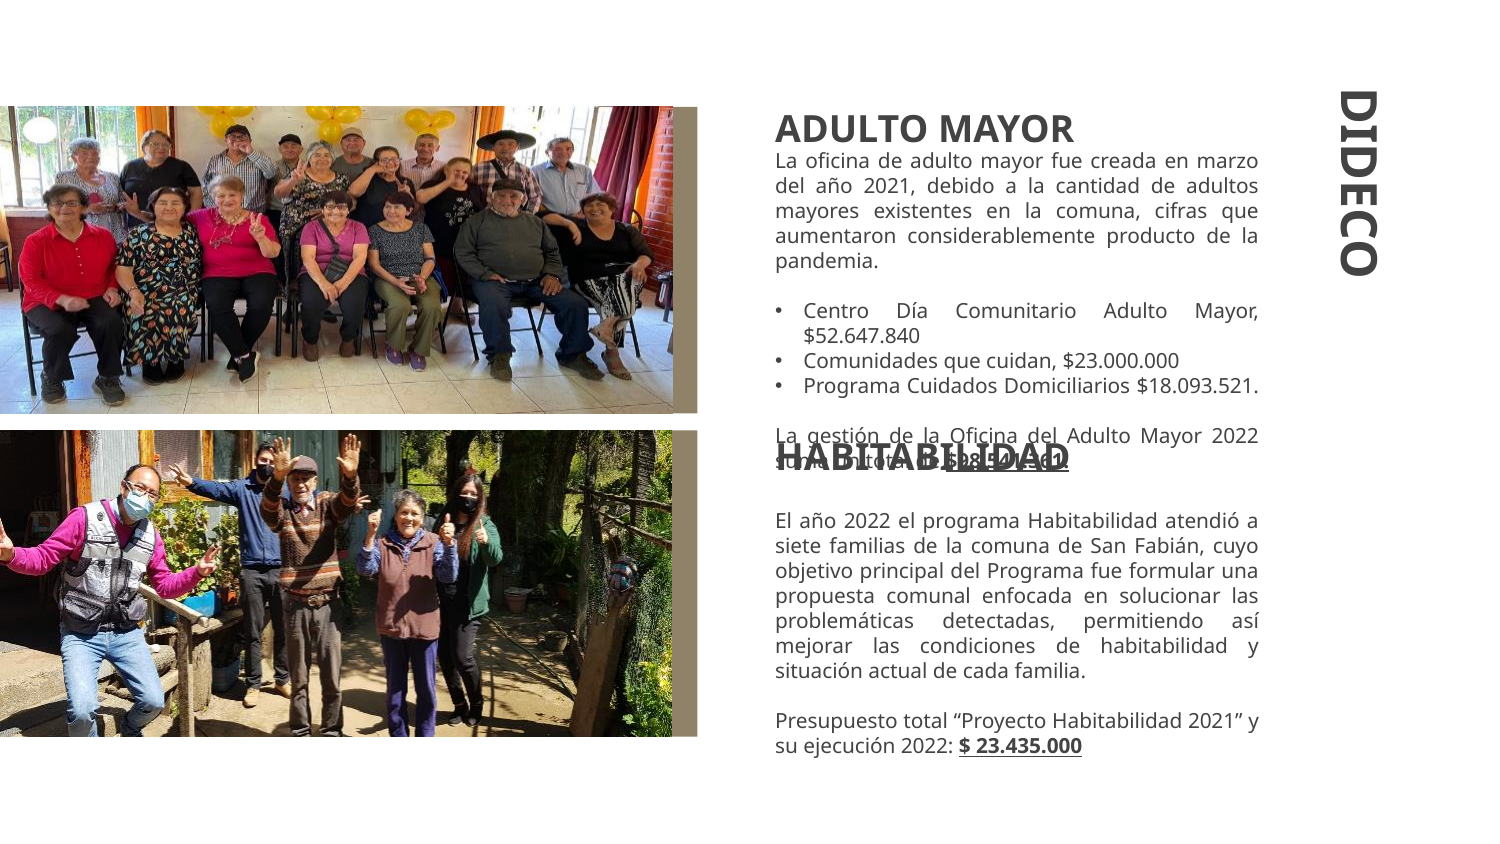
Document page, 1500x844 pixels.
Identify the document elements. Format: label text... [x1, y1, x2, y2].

text_box [673, 106, 698, 414]
subtitle La oficina de adulto mayor fue creada en marzo del año 2021, debido a la cantidad de adultos mayores existentes en la comuna, cifras que aumentaron considerablemente producto de la pandemia. Centro Día Comunitario Adulto Mayor, $52.647.840 Comunidades que cuidan, $23.000.000 Programa Cuidados Domiciliarios $18.093.521. La gestión de la Oficina del Adulto Mayor 2022 suma un total de $98.541.361. [760, 166, 1274, 377]
title HABITABILIDAD [760, 430, 1249, 493]
title DIDECO [1291, 72, 1372, 475]
picture [0, 106, 673, 414]
picture [0, 430, 672, 737]
title ADULTO MAYOR [760, 101, 1291, 166]
subtitle El año 2022 el programa Habitabilidad atendió a siete familias de la comuna de San Fabián, cuyo objetivo principal del Programa fue formular una propuesta comunal enfocada en solucionar las problemáticas detectadas, permitiendo así mejorar las condiciones de habitabilidad y situación actual de cada familia. Presupuesto total “Proyecto Habitabilidad 2021” y su ejecución 2022: $ 23.435.000 [760, 493, 1274, 704]
text_box [673, 430, 698, 737]
